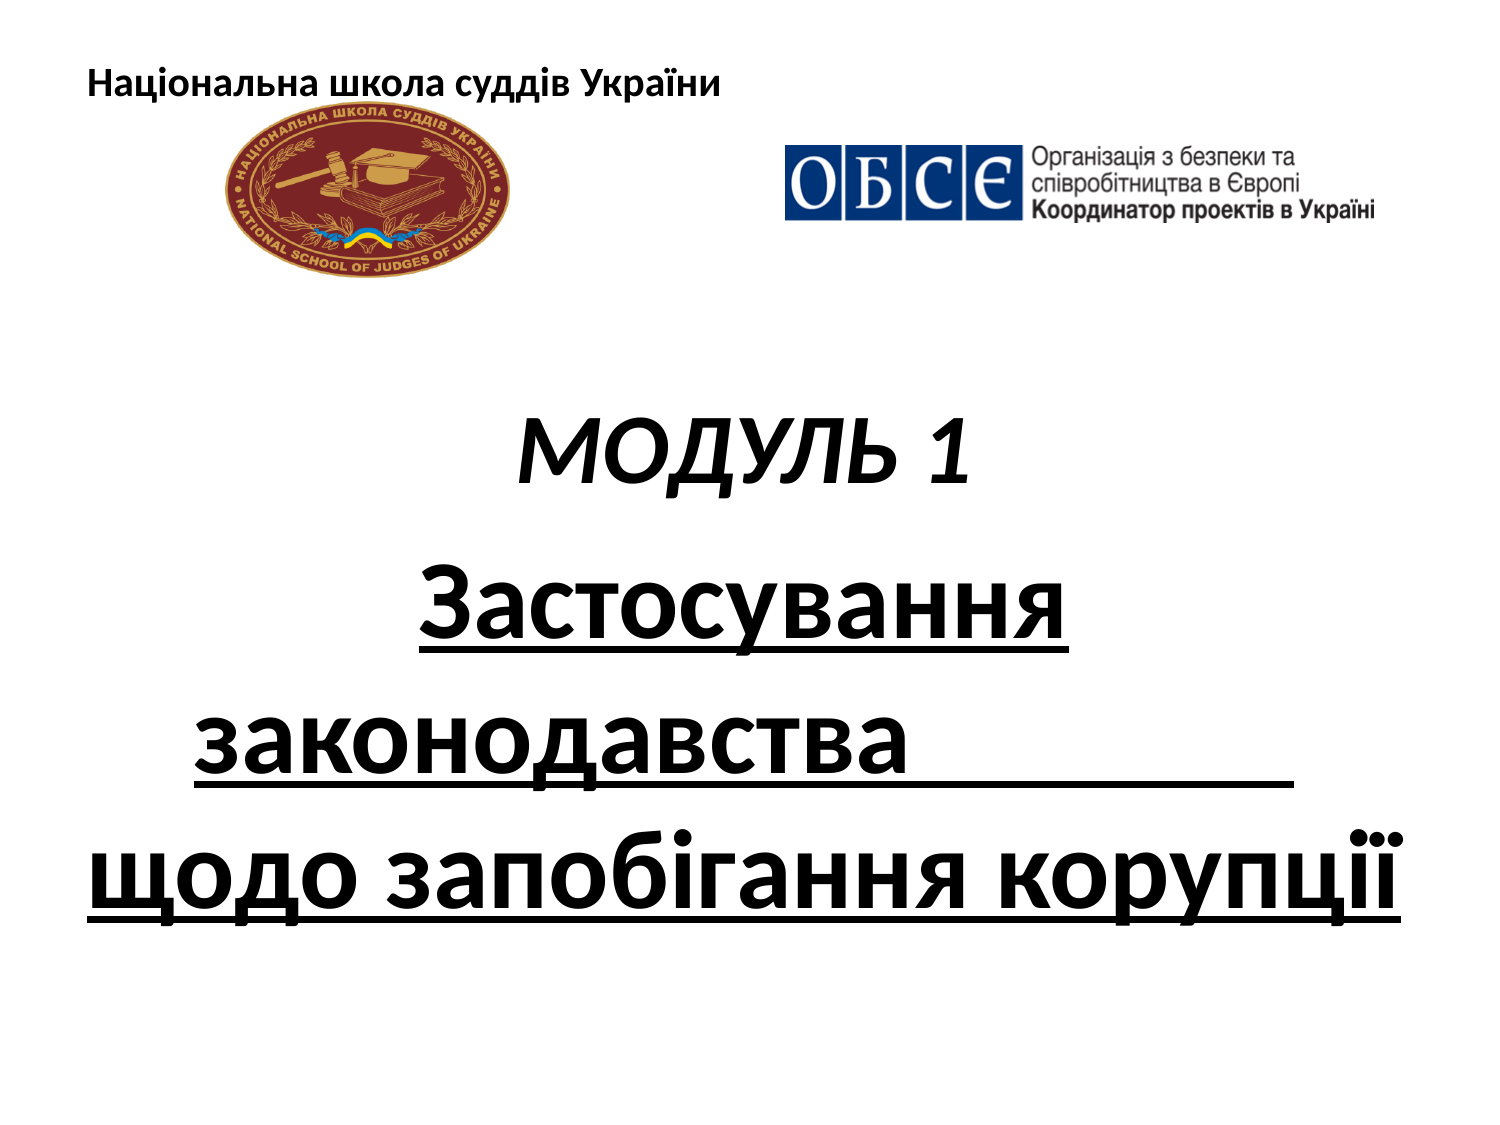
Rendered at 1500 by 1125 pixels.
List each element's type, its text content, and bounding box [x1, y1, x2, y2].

title Національна школа суддів України [29, 42, 1425, 291]
list МОДУЛЬ 1 Застосування законодавства щодо запобігання корупції [41, 326, 1447, 1035]
picture [785, 145, 1374, 224]
picture [225, 101, 510, 279]
